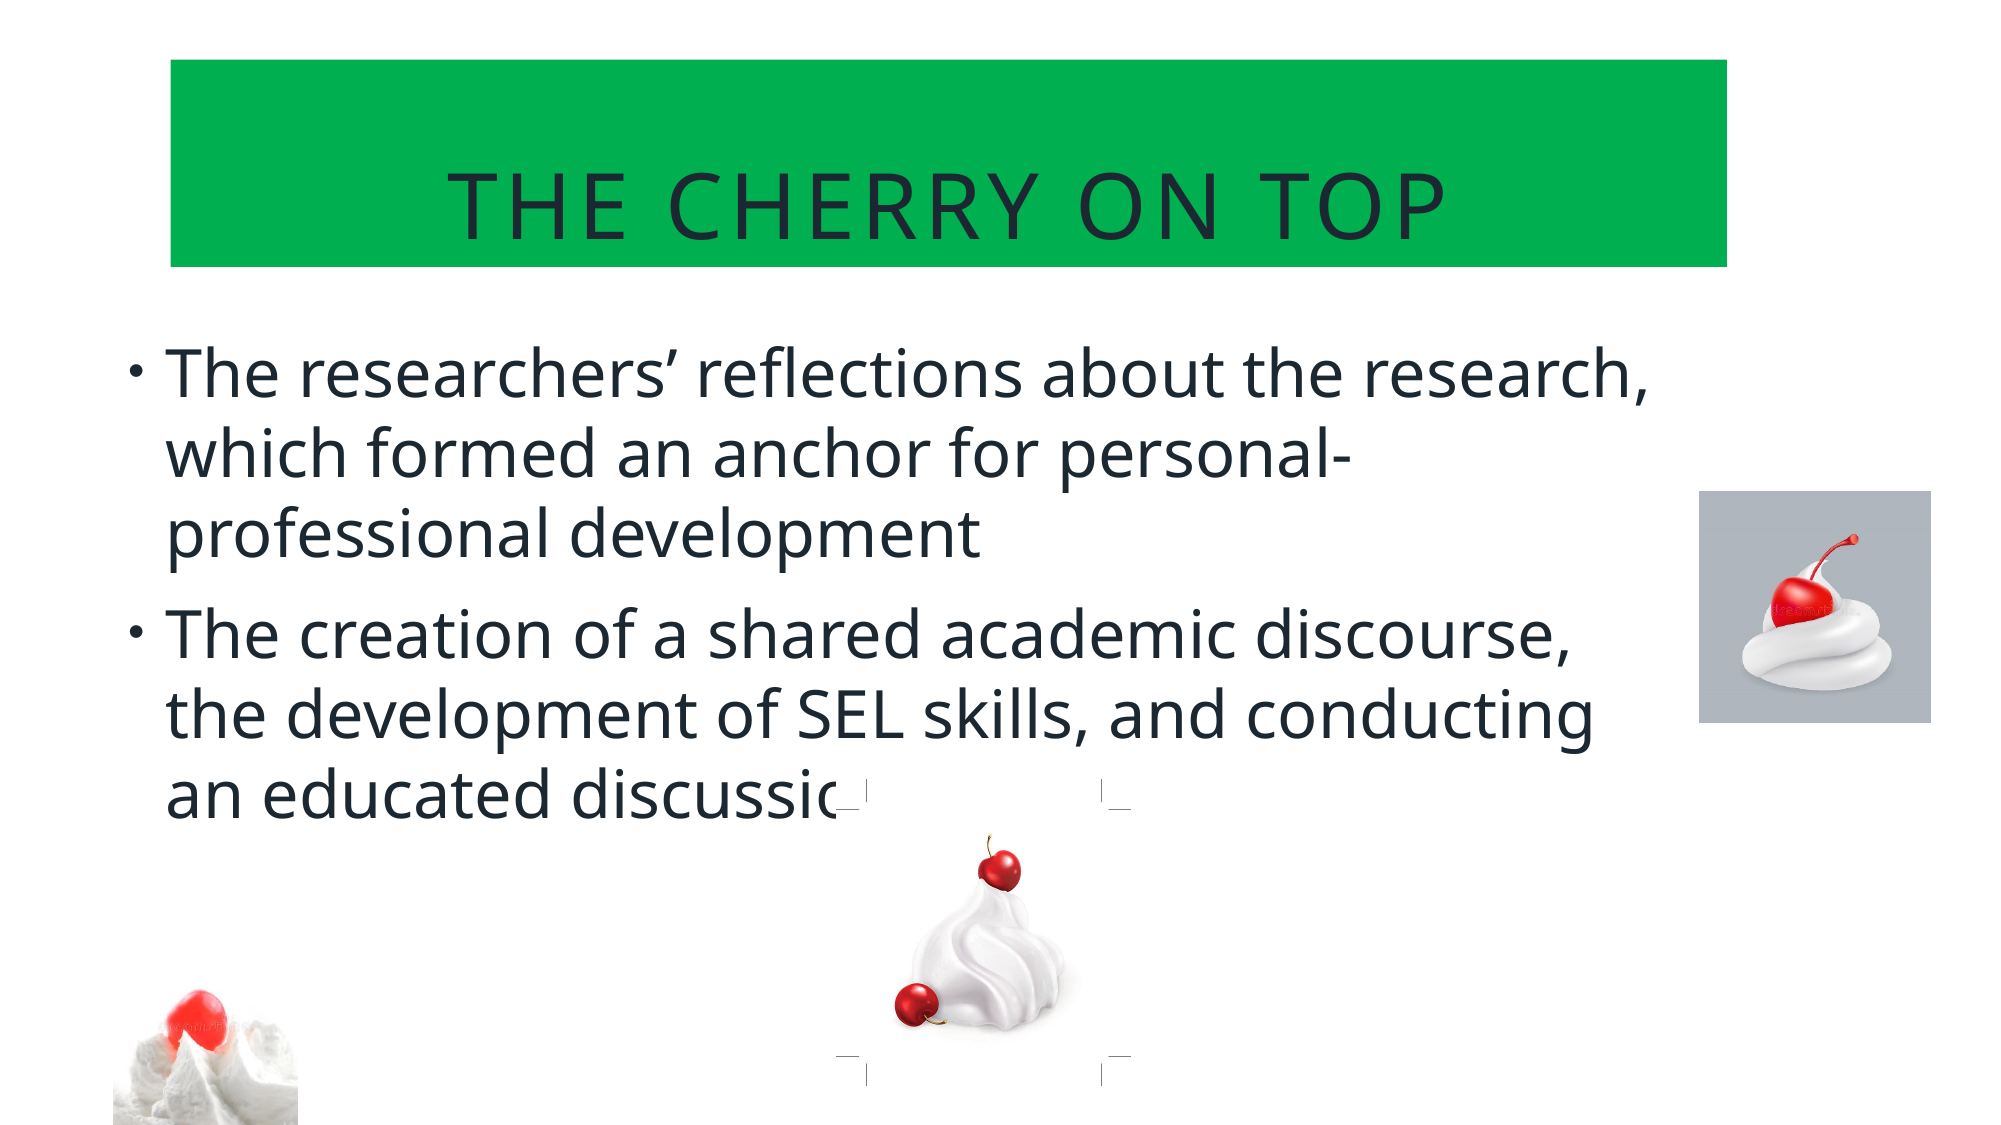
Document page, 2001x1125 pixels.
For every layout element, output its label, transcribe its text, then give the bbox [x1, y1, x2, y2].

picture [1699, 491, 1931, 723]
title THE CHERRY ON TOP [170, 59, 1727, 267]
picture [836, 779, 1131, 1086]
picture [112, 878, 298, 1125]
list The researchers’ reflections about the research, which formed an anchor for personal-professional development The creation of a shared academic discourse, the development of SEL skills, and conducting an educated discussion [113, 323, 1670, 966]
